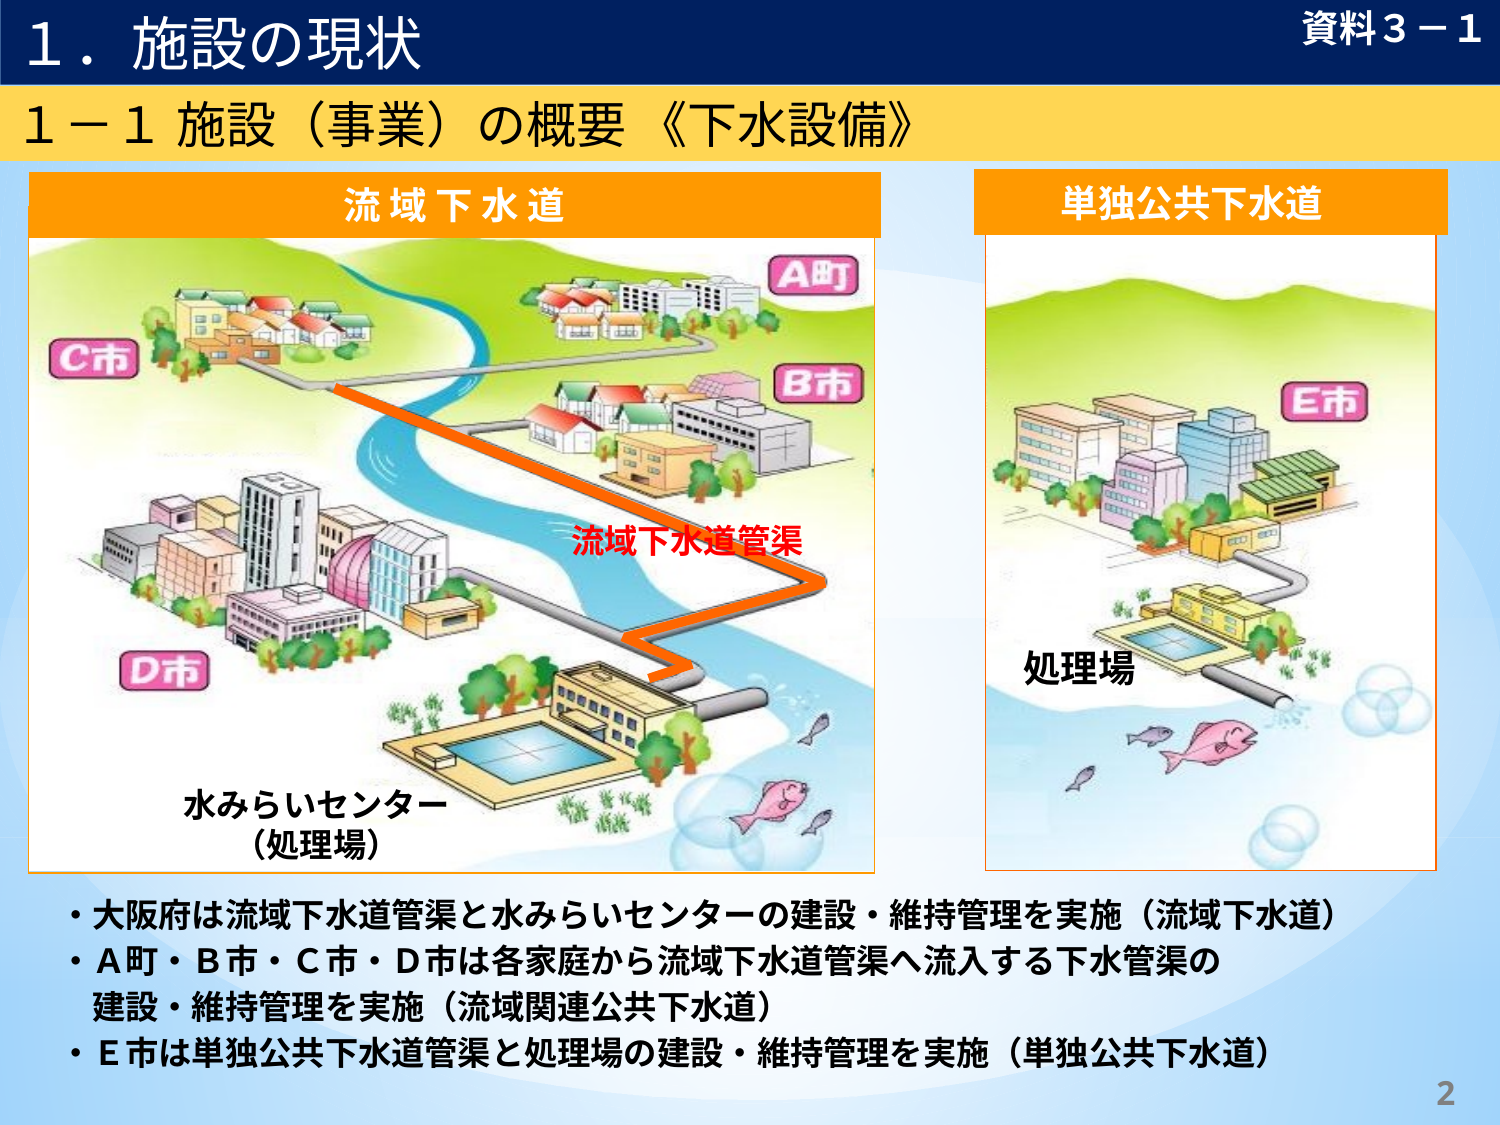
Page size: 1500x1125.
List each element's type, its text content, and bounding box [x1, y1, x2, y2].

picture [985, 207, 1436, 870]
text_box 単独公共下水道 [974, 169, 1447, 235]
text_box 資料３－１ [1196, 0, 1500, 58]
text_box １－１ 施設（事業）の概要 《下水設備》 [0, 86, 1500, 161]
slide_number 1 [1391, 1065, 1500, 1125]
text_box １．施設の現状 [0, 0, 1500, 85]
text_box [29, 172, 881, 873]
text_box ・大阪府は流域下水道管渠と水みらいセンターの建設・維持管理を実施（流域下水道） ・Ａ町・Ｂ市・Ｃ市・Ｄ市は各家庭から流域下水道管渠へ流入する下水管渠の 建設・維持管理を実施（流域関連公共下水道） ・Ｅ市は単独公共下水道管渠と処理場の建設・維持管理を実施（単独公共下水道） [53, 893, 1424, 1067]
